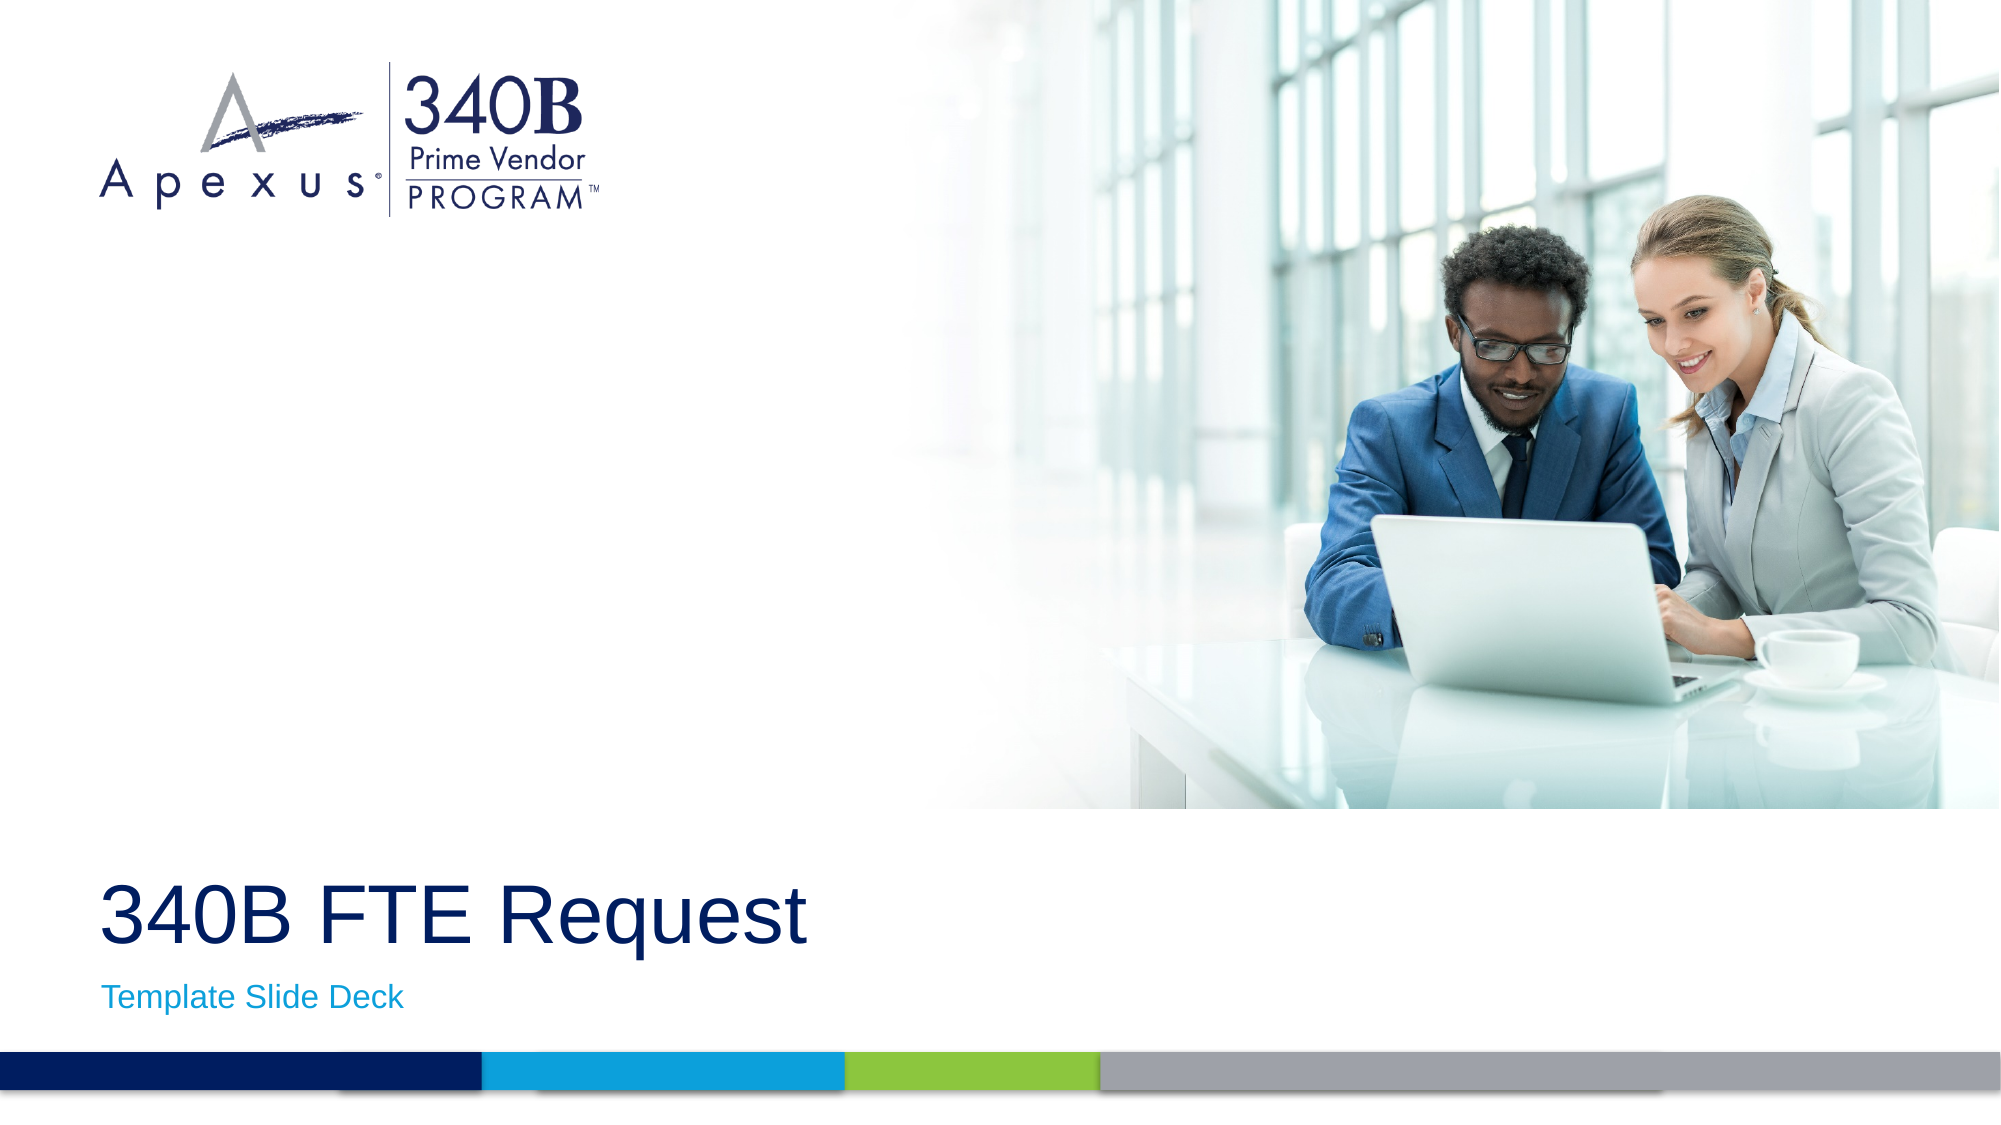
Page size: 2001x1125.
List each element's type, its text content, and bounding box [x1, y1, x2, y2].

title 340B FTE Request [84, 863, 1822, 969]
picture [785, 0, 1999, 809]
subtitle Template Slide Deck [85, 964, 1822, 1023]
picture [99, 62, 599, 217]
